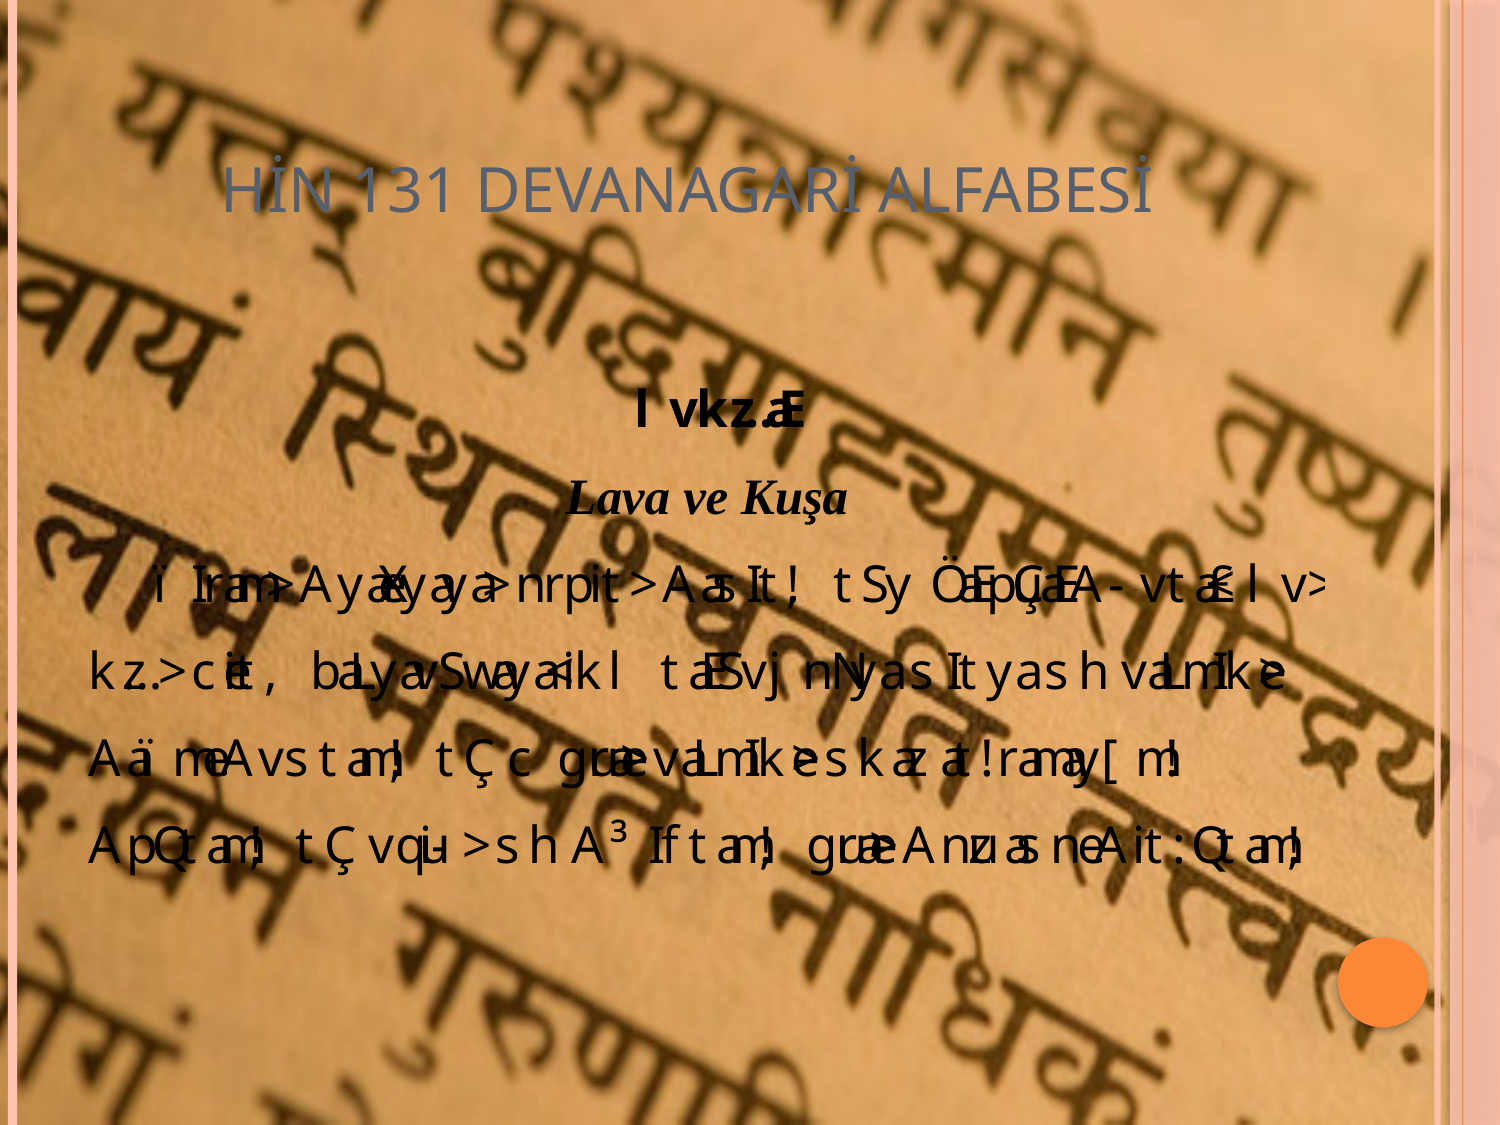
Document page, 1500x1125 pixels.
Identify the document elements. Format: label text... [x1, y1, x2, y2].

picture [18, 0, 1434, 1125]
picture [1441, 0, 1449, 1125]
title HİN 131 DEVANAGARİ ALFABESİ [75, 45, 1300, 233]
picture [0, 0, 7, 1125]
